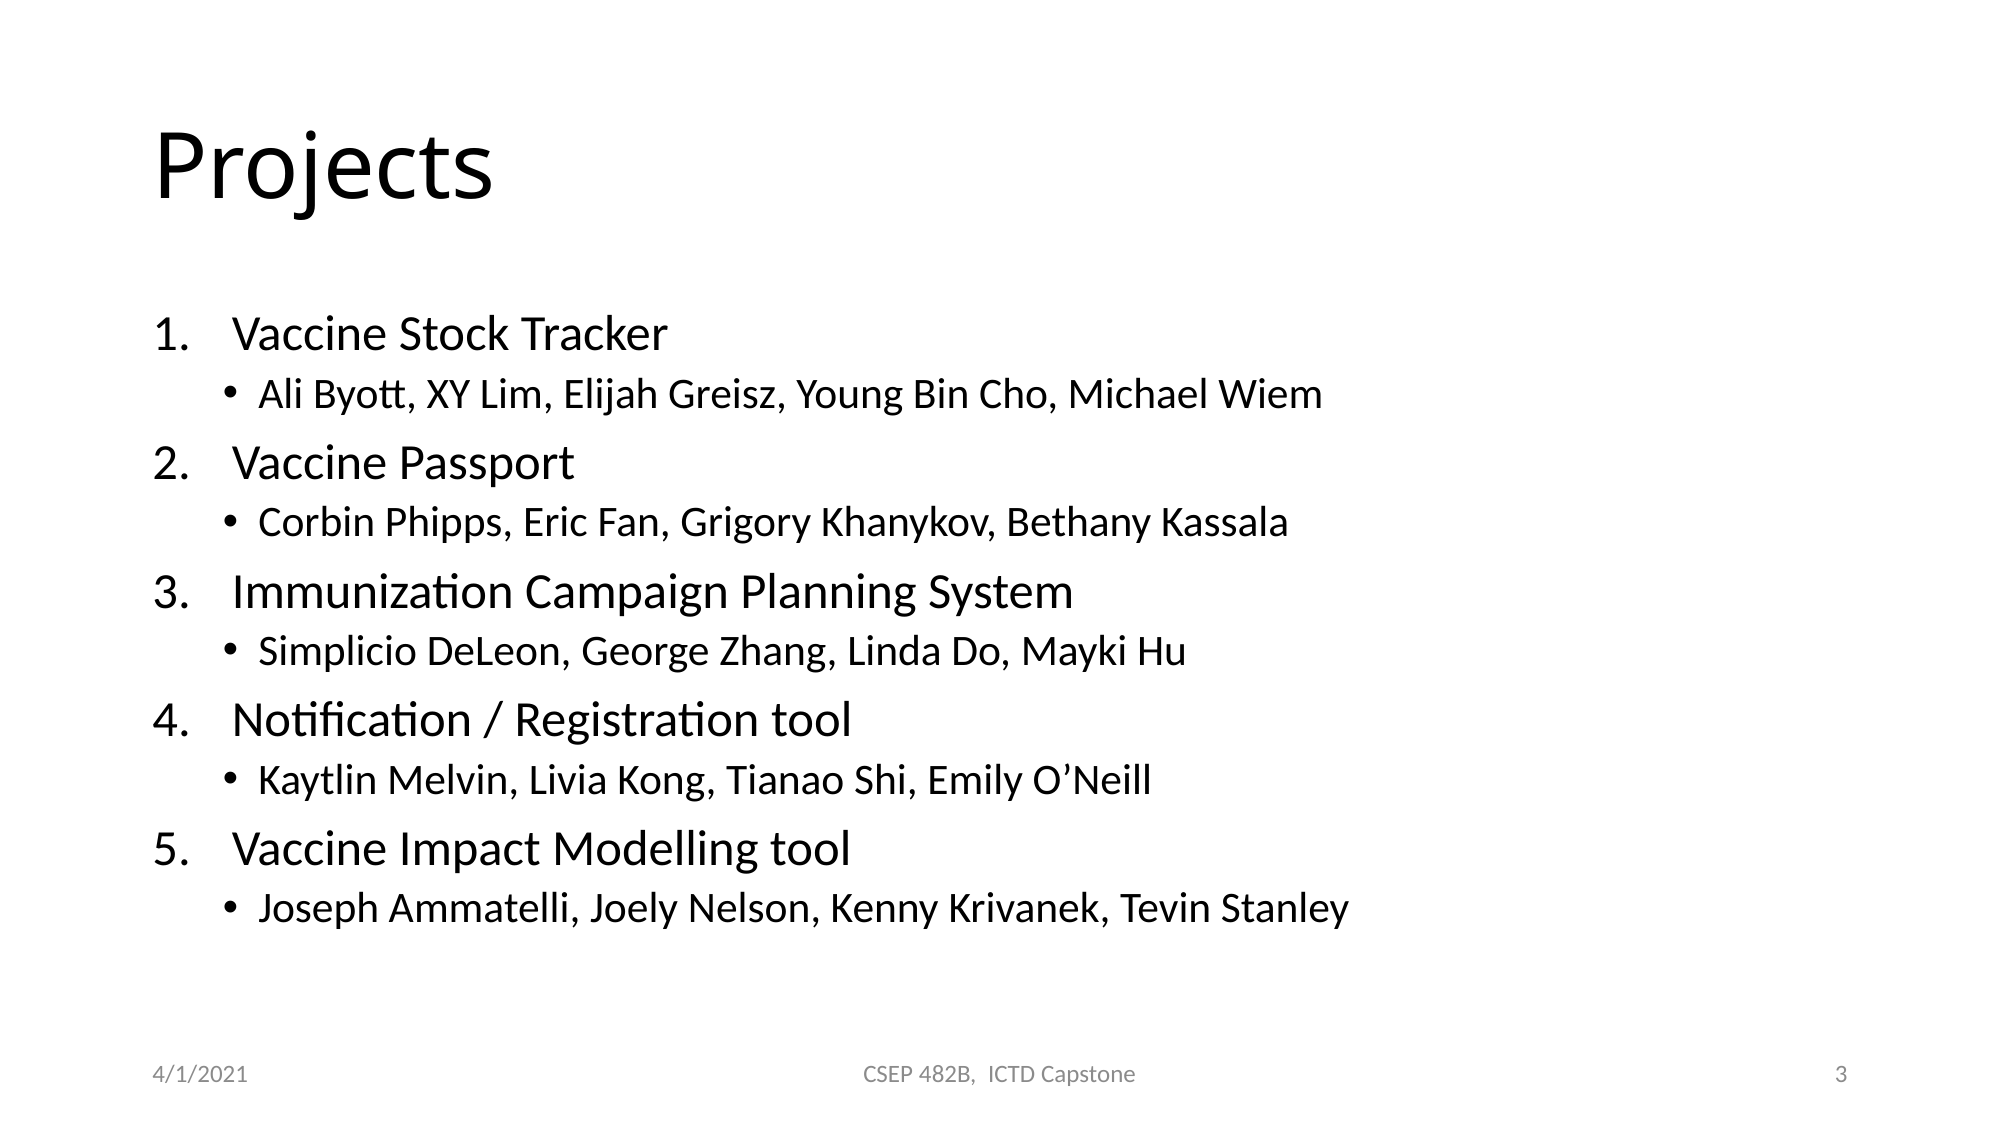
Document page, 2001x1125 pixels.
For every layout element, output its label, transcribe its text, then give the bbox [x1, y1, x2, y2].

title Projects [137, 59, 1863, 278]
list Vaccine Stock Tracker Ali Byott, XY Lim, Elijah Greisz, Young Bin Cho, Michael Wiem Vaccine Passport Corbin Phipps, Eric Fan, Grigory Khanykov, Bethany Kassala Immunization Campaign Planning System Simplicio DeLeon, George Zhang, Linda Do, Mayki Hu Notification / Registration tool Kaytlin Melvin, Livia Kong, Tianao Shi, Emily O’Neill Vaccine Impact Modelling tool Joseph Ammatelli, Joely Nelson, Kenny Krivanek, Tevin Stanley [137, 299, 1863, 1014]
footer CSEP 482B, ICTD Capstone [662, 1042, 1338, 1103]
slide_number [137, 1042, 588, 1103]
slide_number 3 [1412, 1042, 1863, 1103]
